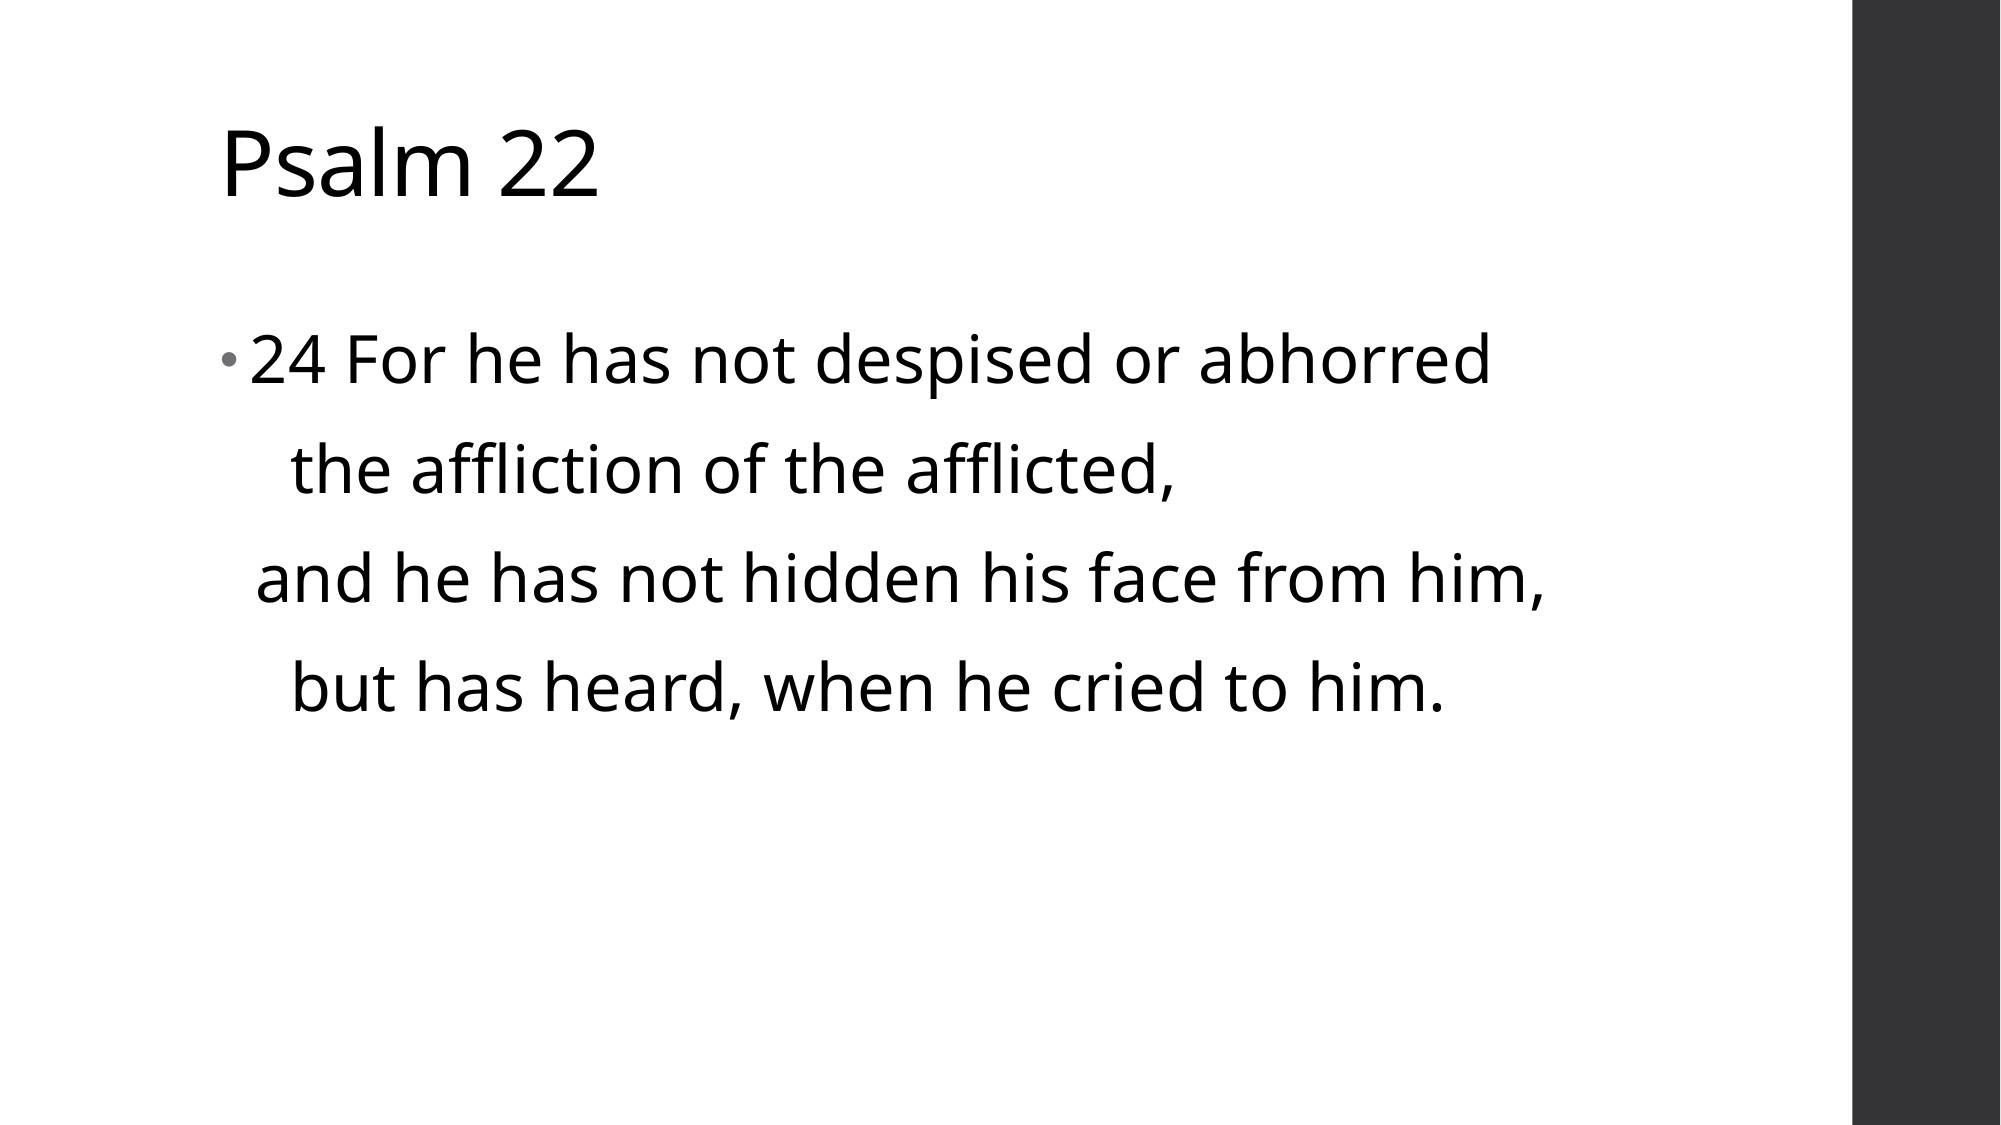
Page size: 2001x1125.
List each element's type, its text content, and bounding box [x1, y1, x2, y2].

list 24 For he has not despised or abhorred the affliction of the afflicted, and he has not hidden his face from him, but has heard, when he cried to him. [204, 315, 1615, 1030]
title Psalm 22 [204, 6, 1795, 224]
